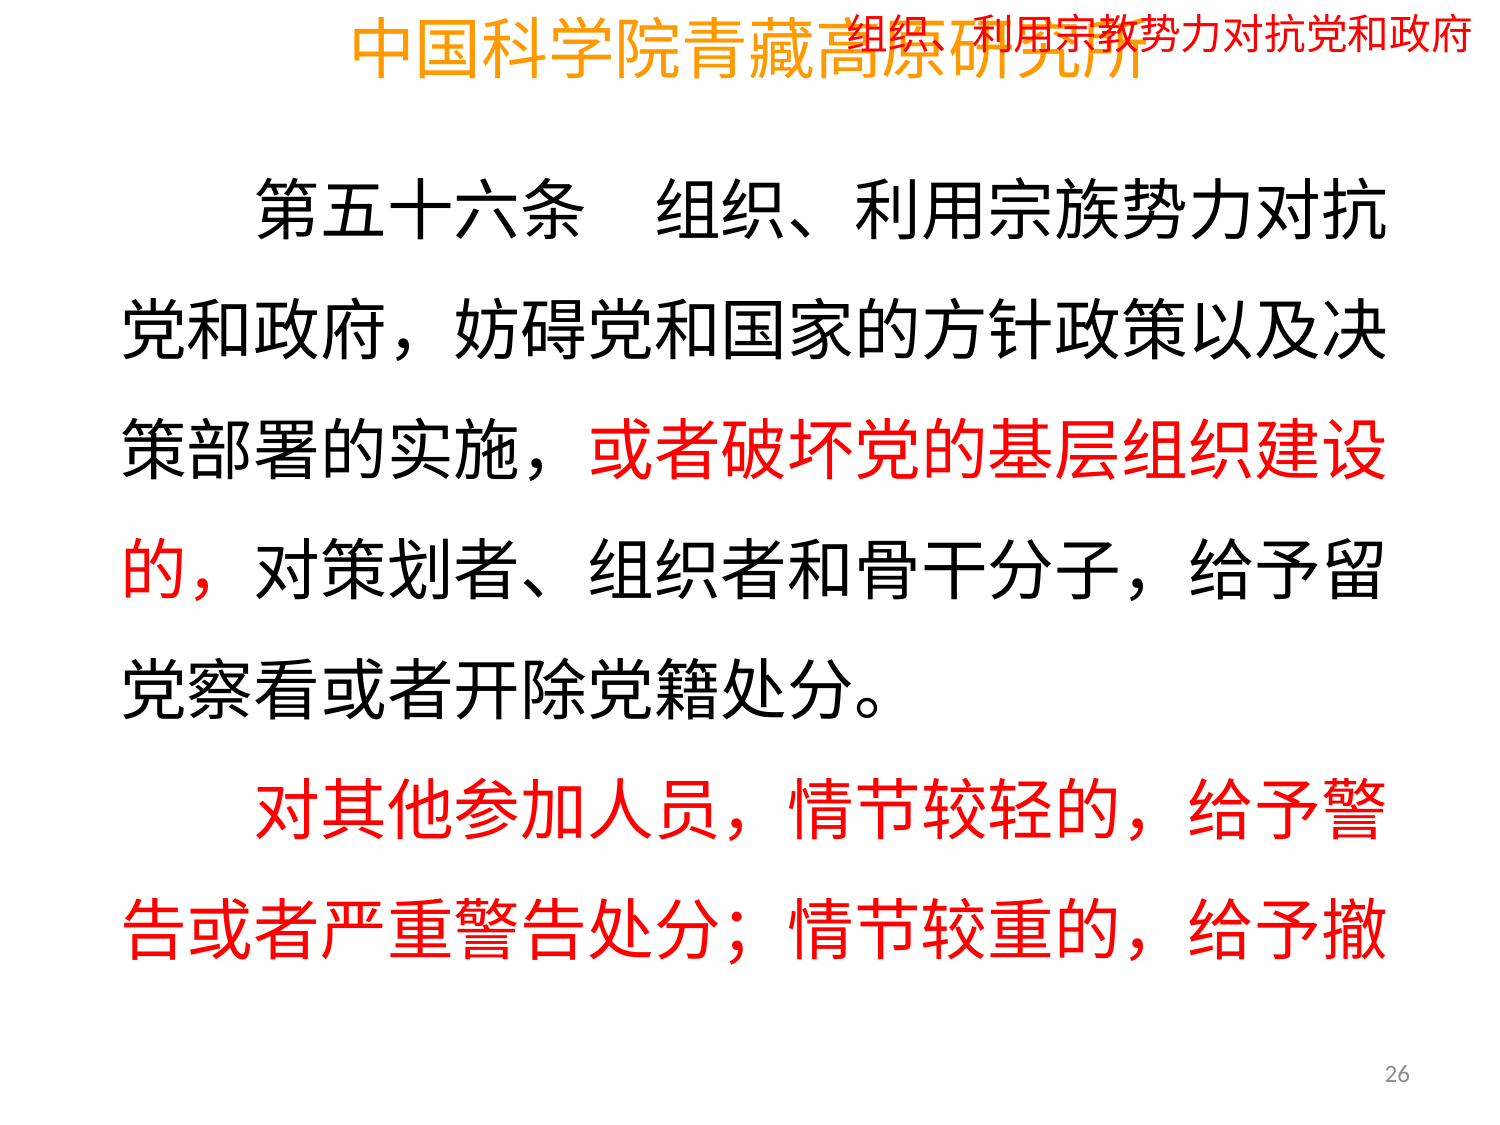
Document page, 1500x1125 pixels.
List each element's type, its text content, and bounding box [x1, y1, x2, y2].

text_box 组织、利用宗教势力对抗党和政府 [820, 0, 1500, 65]
text_box 第五十六条 组织、利用宗族势力对抗党和政府，妨碍党和国家的方针政策以及决策部署的实施，或者破坏党的基层组织建设的，对策划者、组织者和骨干分子，给予留党察看或者开除党籍处分。 对其他参加人员，情节较轻的，给予警告或者严重警告处分；情节较重的，给予撤 [105, 121, 1430, 976]
slide_number 26 [1074, 1042, 1425, 1103]
